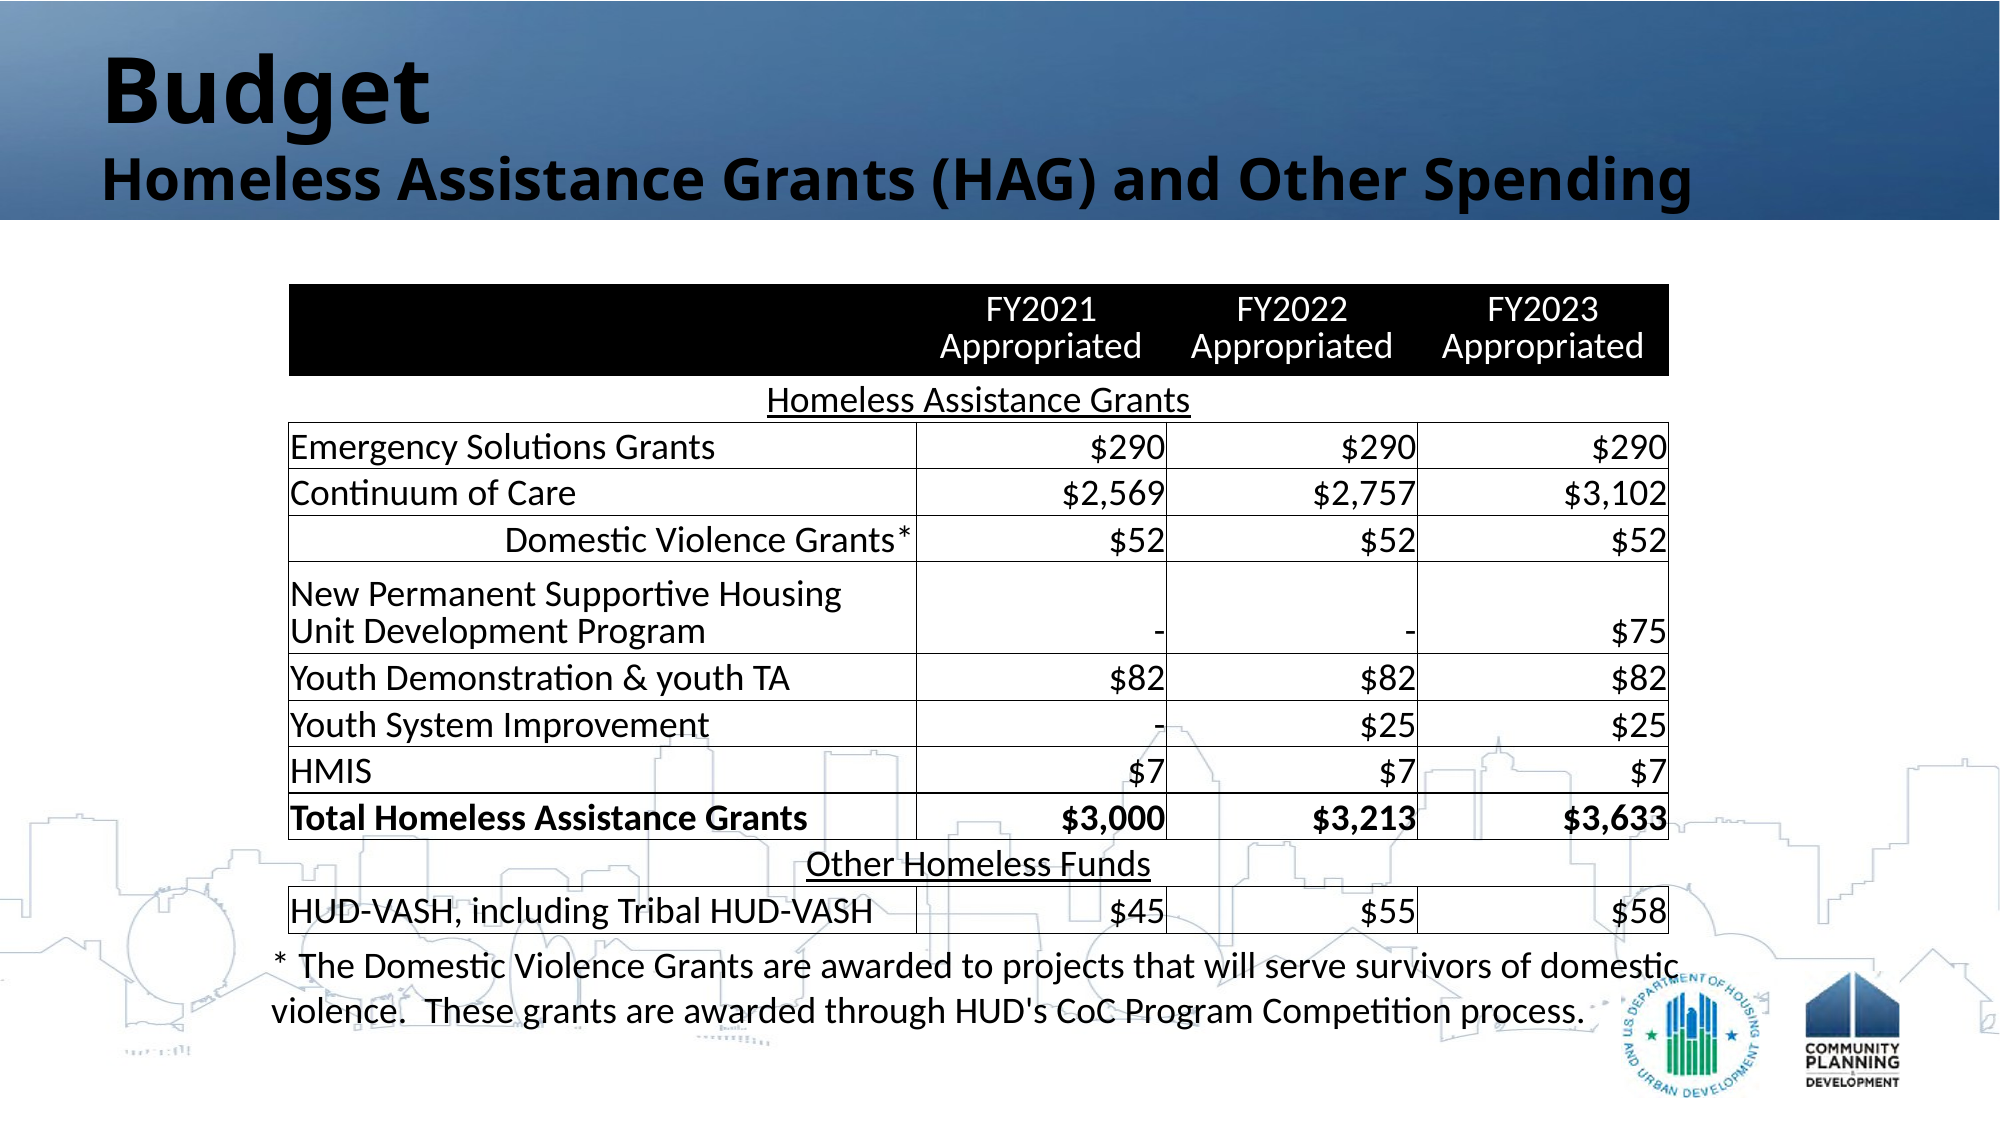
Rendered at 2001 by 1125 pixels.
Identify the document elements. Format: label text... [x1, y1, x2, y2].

table_cell Homeless Assistance Grants [289, 376, 1669, 422]
table_cell Youth Demonstration & youth TA [289, 654, 916, 700]
table_cell $55 [1167, 887, 1417, 933]
table_cell $3,000 [917, 794, 1166, 839]
picture [0, 714, 2000, 1125]
table_cell $75 [1418, 562, 1668, 653]
table_cell $7 [1167, 747, 1417, 792]
table_cell $7 [1418, 747, 1668, 792]
table_cell $45 [917, 887, 1166, 933]
table_cell $58 [1418, 887, 1668, 933]
table_cell $2,569 [917, 469, 1166, 515]
table_header [289, 284, 916, 376]
table_cell Domestic Violence Grants* [289, 516, 916, 561]
table_cell $2,757 [1167, 469, 1417, 515]
table_cell $7 [917, 747, 1166, 792]
table_cell $290 [1167, 423, 1417, 468]
title Budget Homeless Assistance Grants (HAG) and Other Spending [100, 31, 1900, 230]
table_cell $3,213 [1167, 794, 1417, 839]
table_header FY2023 Appropriated [1418, 284, 1669, 376]
table_cell $3,633 [1418, 794, 1668, 839]
table_cell Other Homeless Funds [289, 840, 1669, 886]
text_box * The Domestic Violence Grants are awarded to projects that will serve survivors of domestic violence. These grants are awarded through HUD's CoC Program Competition process. [256, 934, 1702, 1039]
table_cell $52 [917, 516, 1166, 561]
table_cell $290 [917, 423, 1166, 468]
table_cell $52 [1167, 516, 1417, 561]
table_cell HMIS [289, 747, 916, 792]
table_cell - [1167, 562, 1417, 653]
picture [0, 1, 2000, 220]
table_cell HUD-VASH, including Tribal HUD-VASH [289, 887, 916, 933]
table_cell Emergency Solutions Grants [289, 423, 916, 468]
table_cell $82 [1167, 654, 1417, 700]
table_header FY2021 Appropriated [916, 284, 1167, 376]
table_cell New Permanent Supportive Housing Unit Development Program [289, 562, 916, 653]
table_cell Continuum of Care [289, 469, 916, 515]
table_cell $25 [1418, 701, 1668, 746]
table_cell - [917, 562, 1166, 653]
table_cell $25 [1167, 701, 1417, 746]
table_cell $290 [1418, 423, 1668, 468]
table_cell - [917, 701, 1166, 746]
table_cell $3,102 [1418, 469, 1668, 515]
table_cell $82 [917, 654, 1166, 700]
table_cell Total Homeless Assistance Grants [289, 794, 916, 839]
table_cell $82 [1418, 654, 1668, 700]
table_cell $52 [1418, 516, 1668, 561]
table_header FY2022 Appropriated [1167, 284, 1418, 376]
table_cell Youth System Improvement [289, 701, 916, 746]
